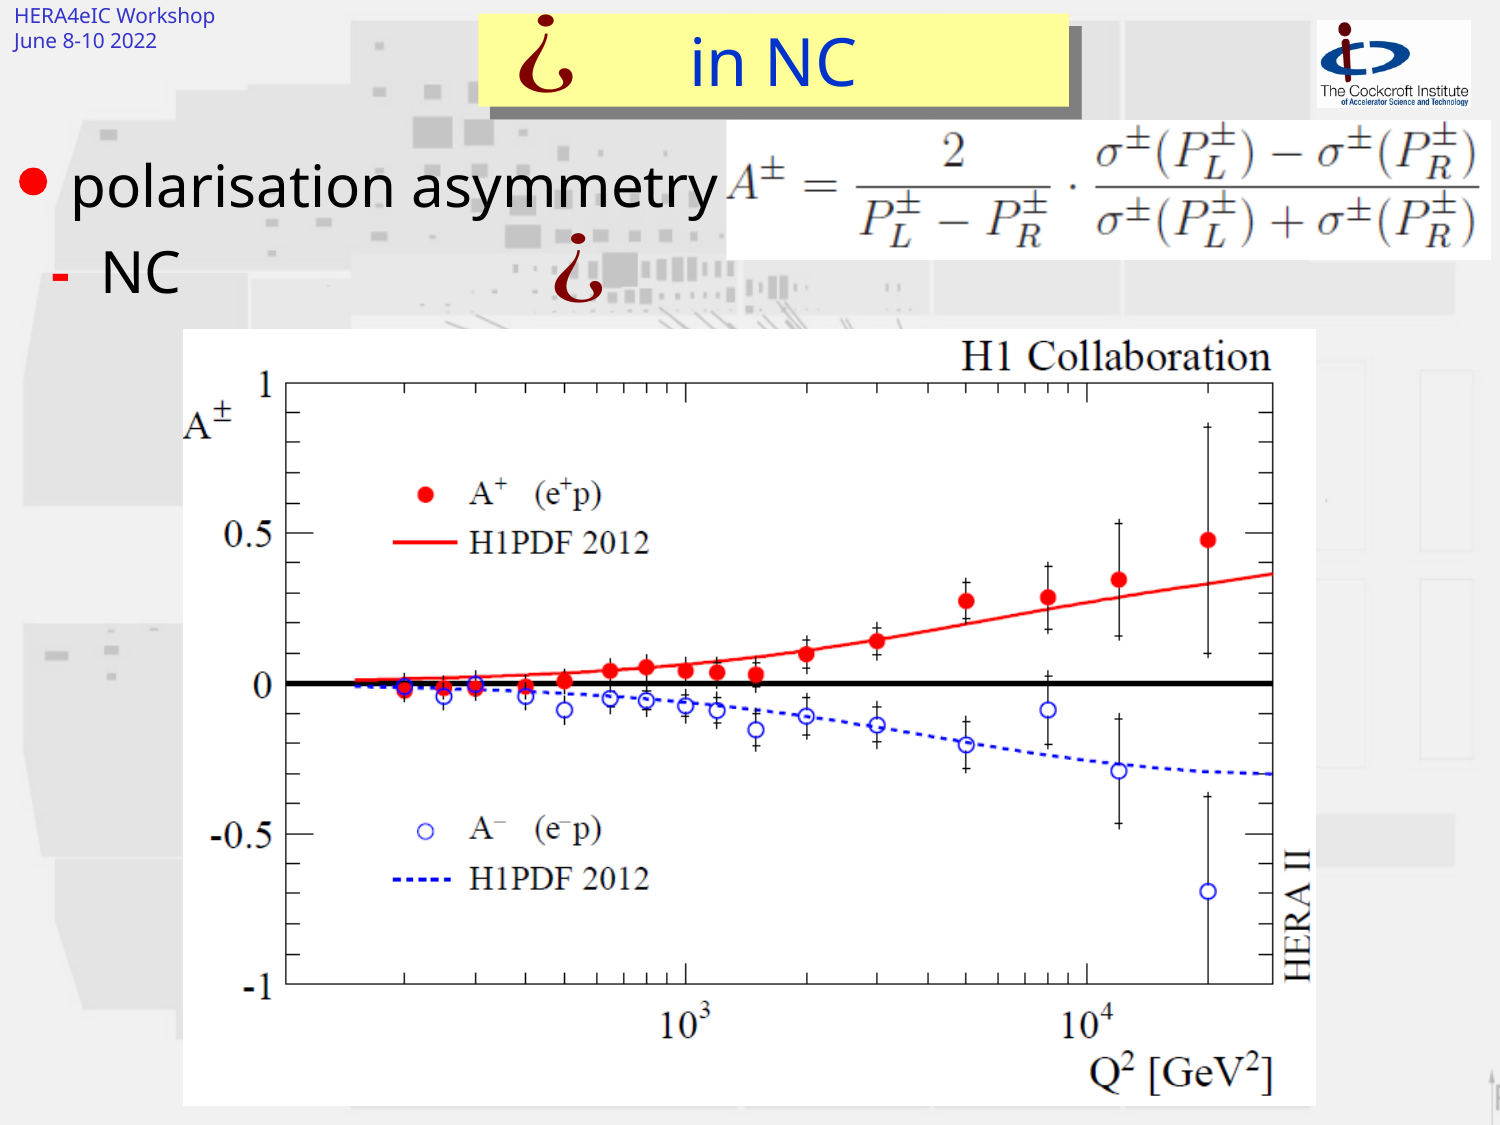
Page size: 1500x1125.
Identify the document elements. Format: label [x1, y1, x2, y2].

picture [1317, 20, 1471, 108]
picture [726, 120, 1492, 260]
picture [182, 329, 1317, 1107]
